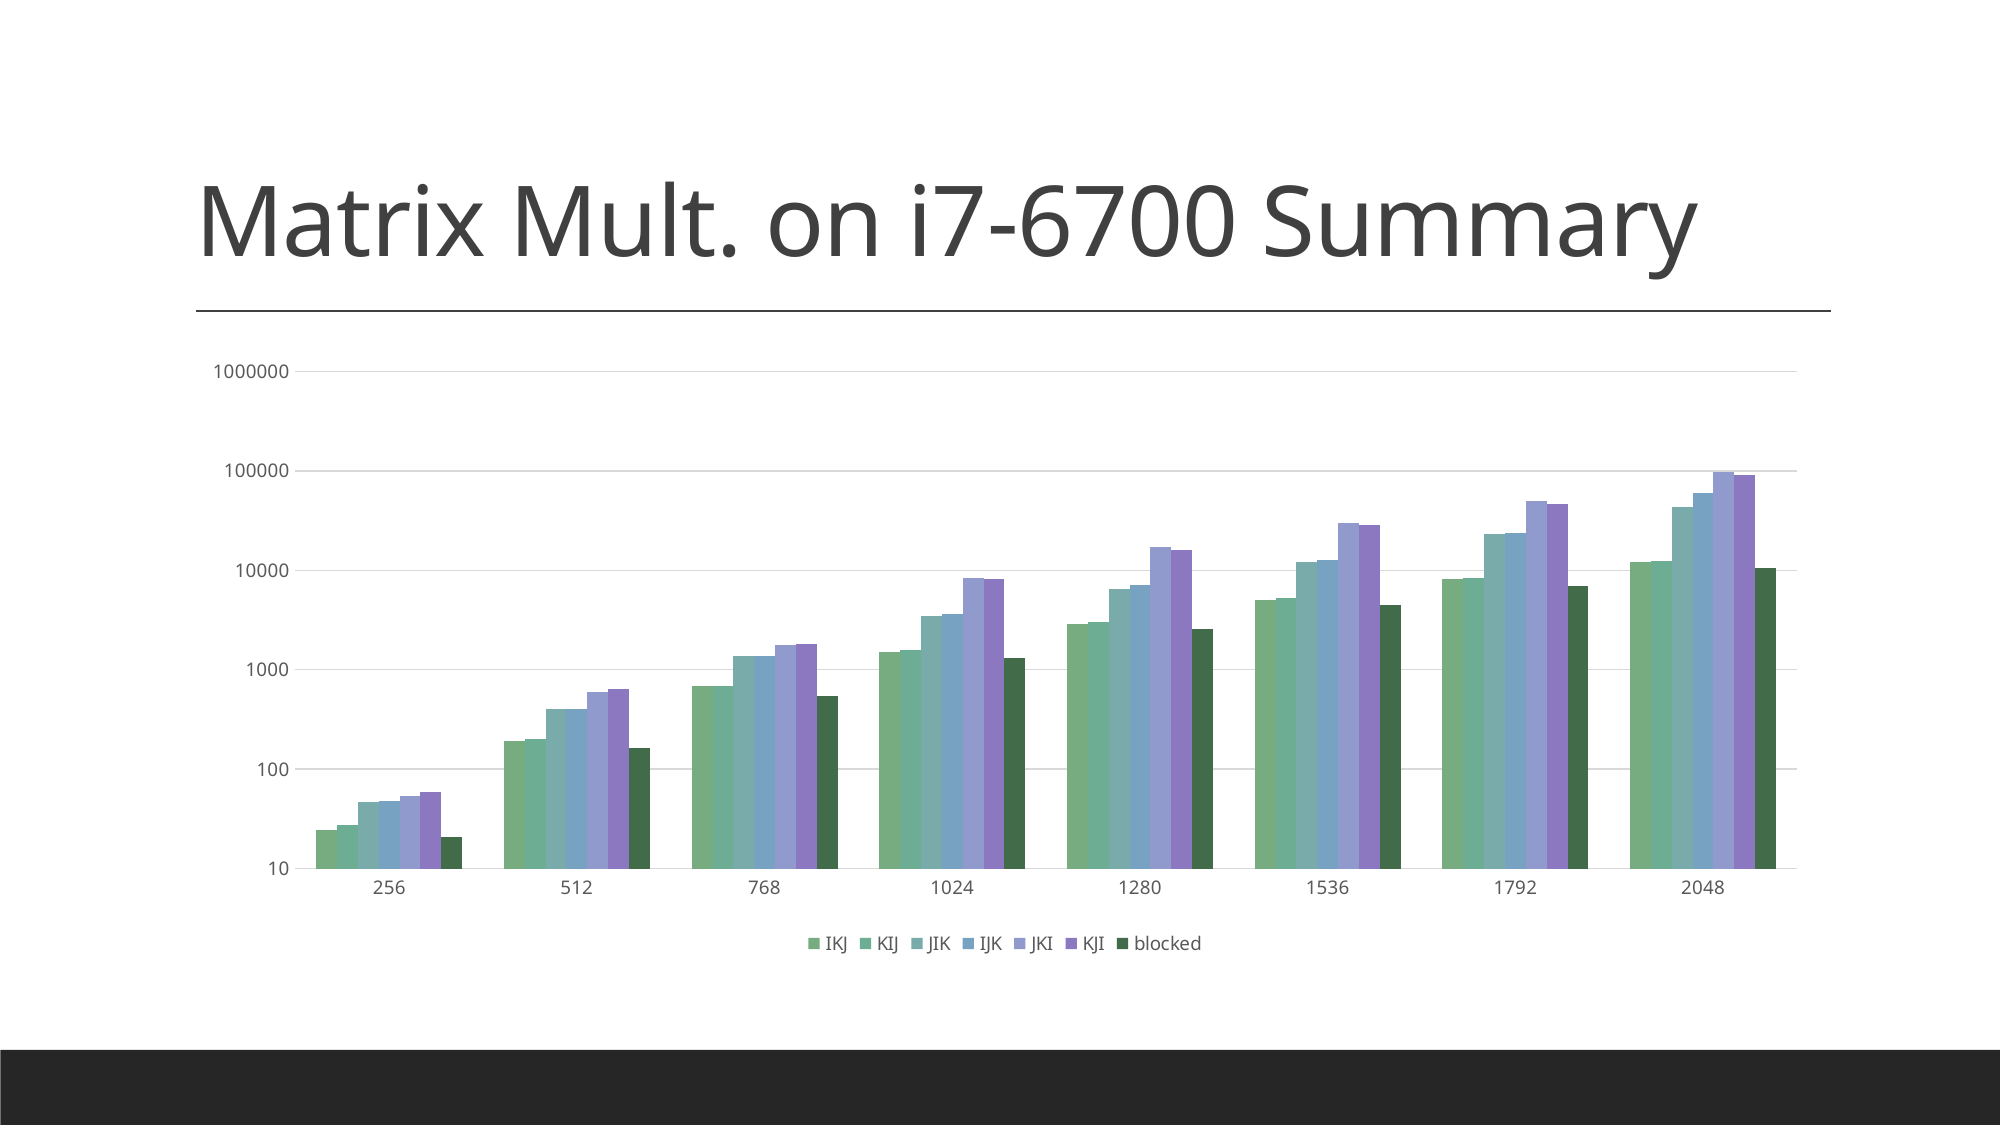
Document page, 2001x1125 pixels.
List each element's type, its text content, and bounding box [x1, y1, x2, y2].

chart [179, 345, 1831, 964]
title Matrix Mult. on i7-6700 Summary [180, 47, 1830, 285]
